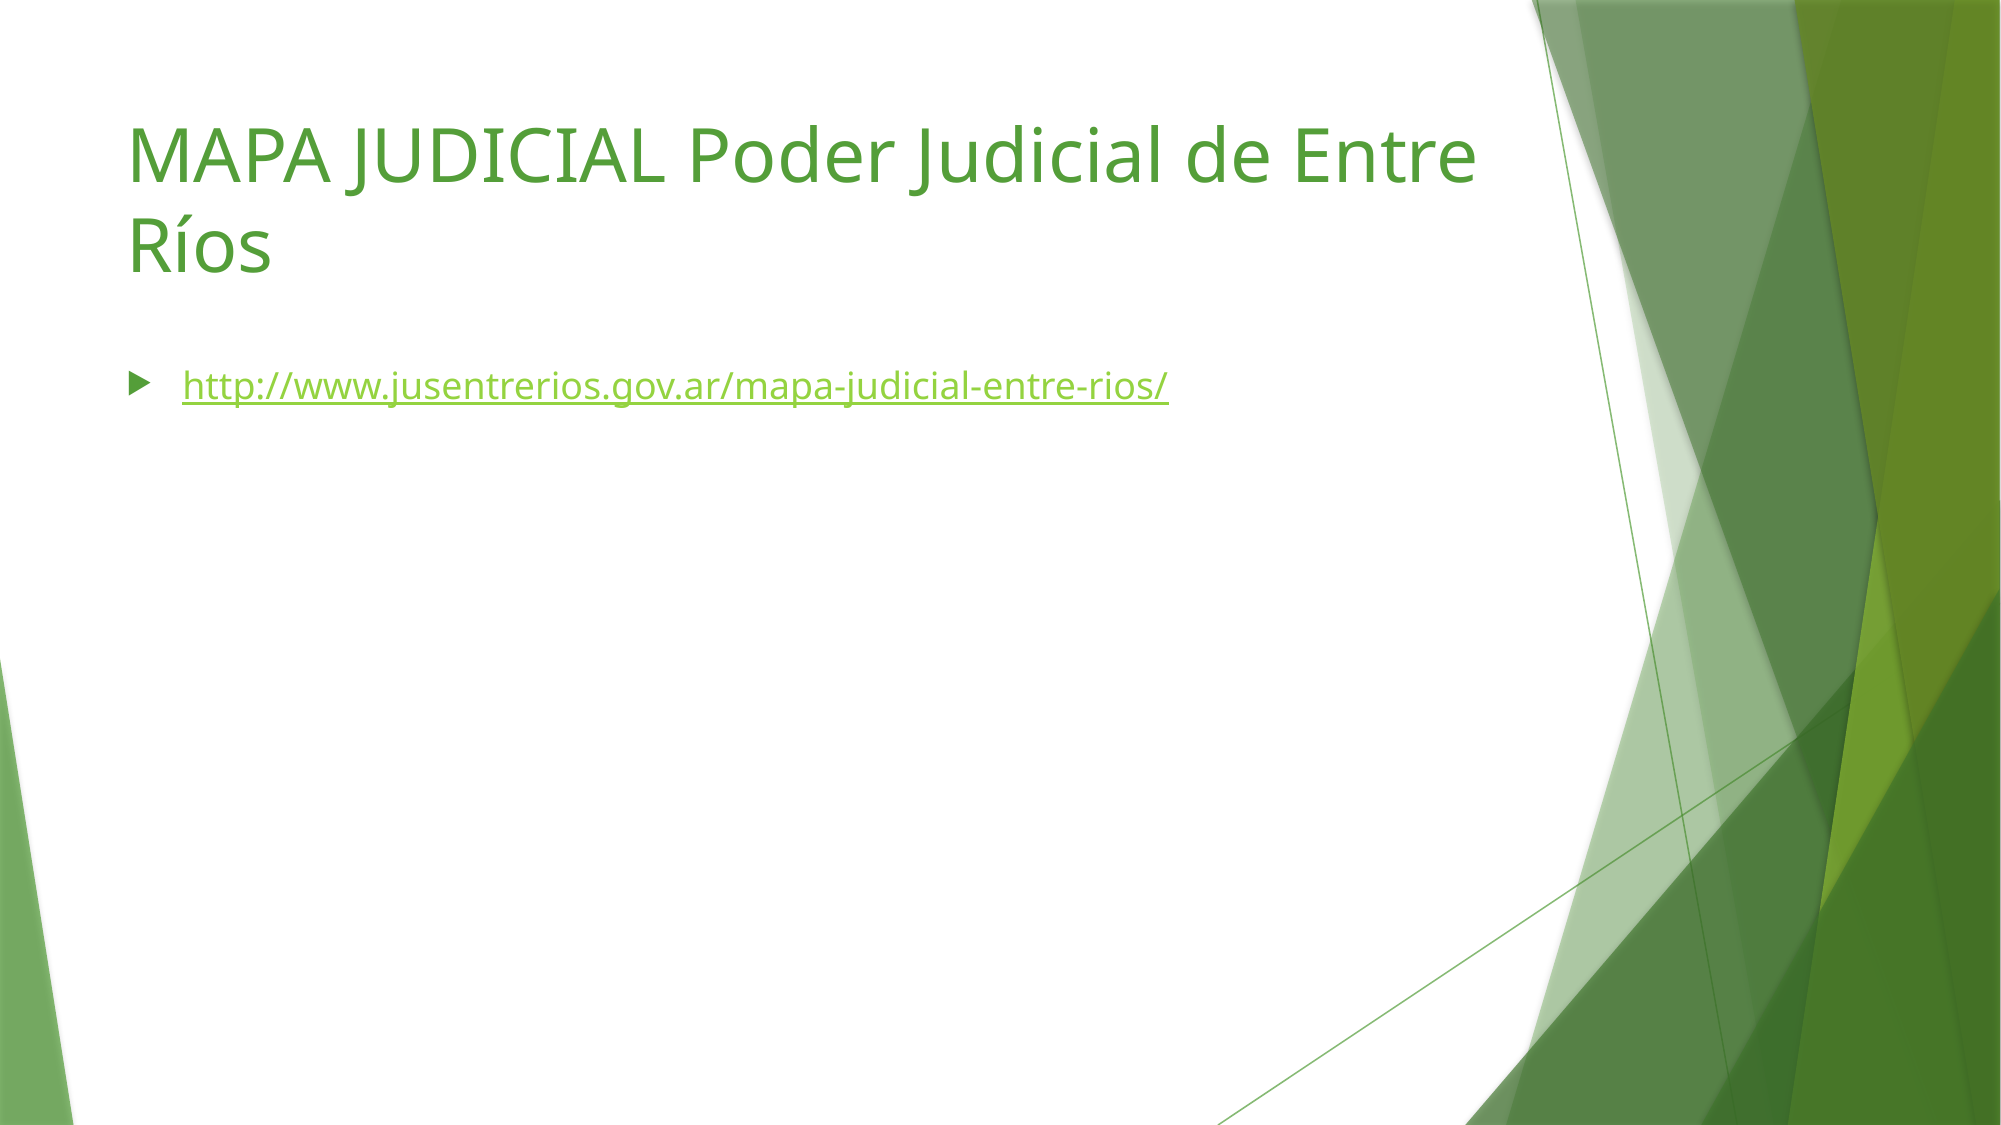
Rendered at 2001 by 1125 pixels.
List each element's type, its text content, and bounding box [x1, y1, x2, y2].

title MAPA JUDICIAL Poder Judicial de Entre Ríos [111, 99, 1522, 317]
list http://www.jusentrerios.gov.ar/mapa-judicial-entre-rios/ [111, 354, 1522, 992]
